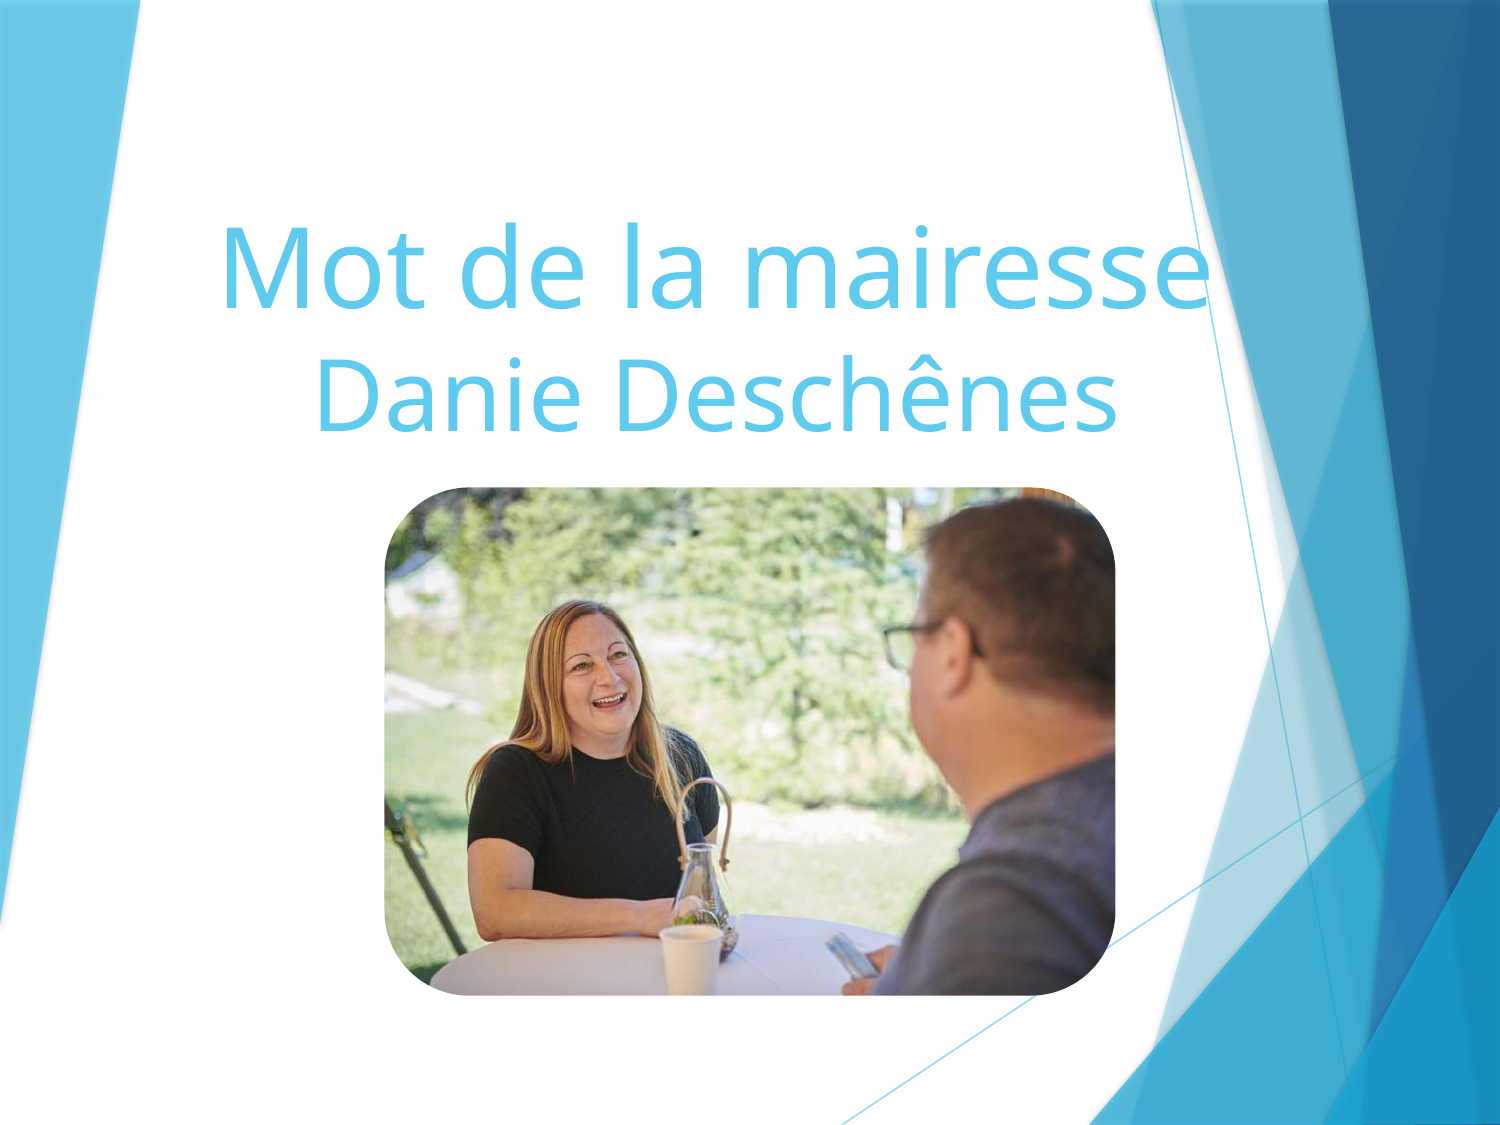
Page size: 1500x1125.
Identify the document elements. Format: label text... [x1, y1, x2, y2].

title Mot de la mairesse Danie Deschênes [174, 87, 1258, 459]
picture [383, 486, 1116, 997]
